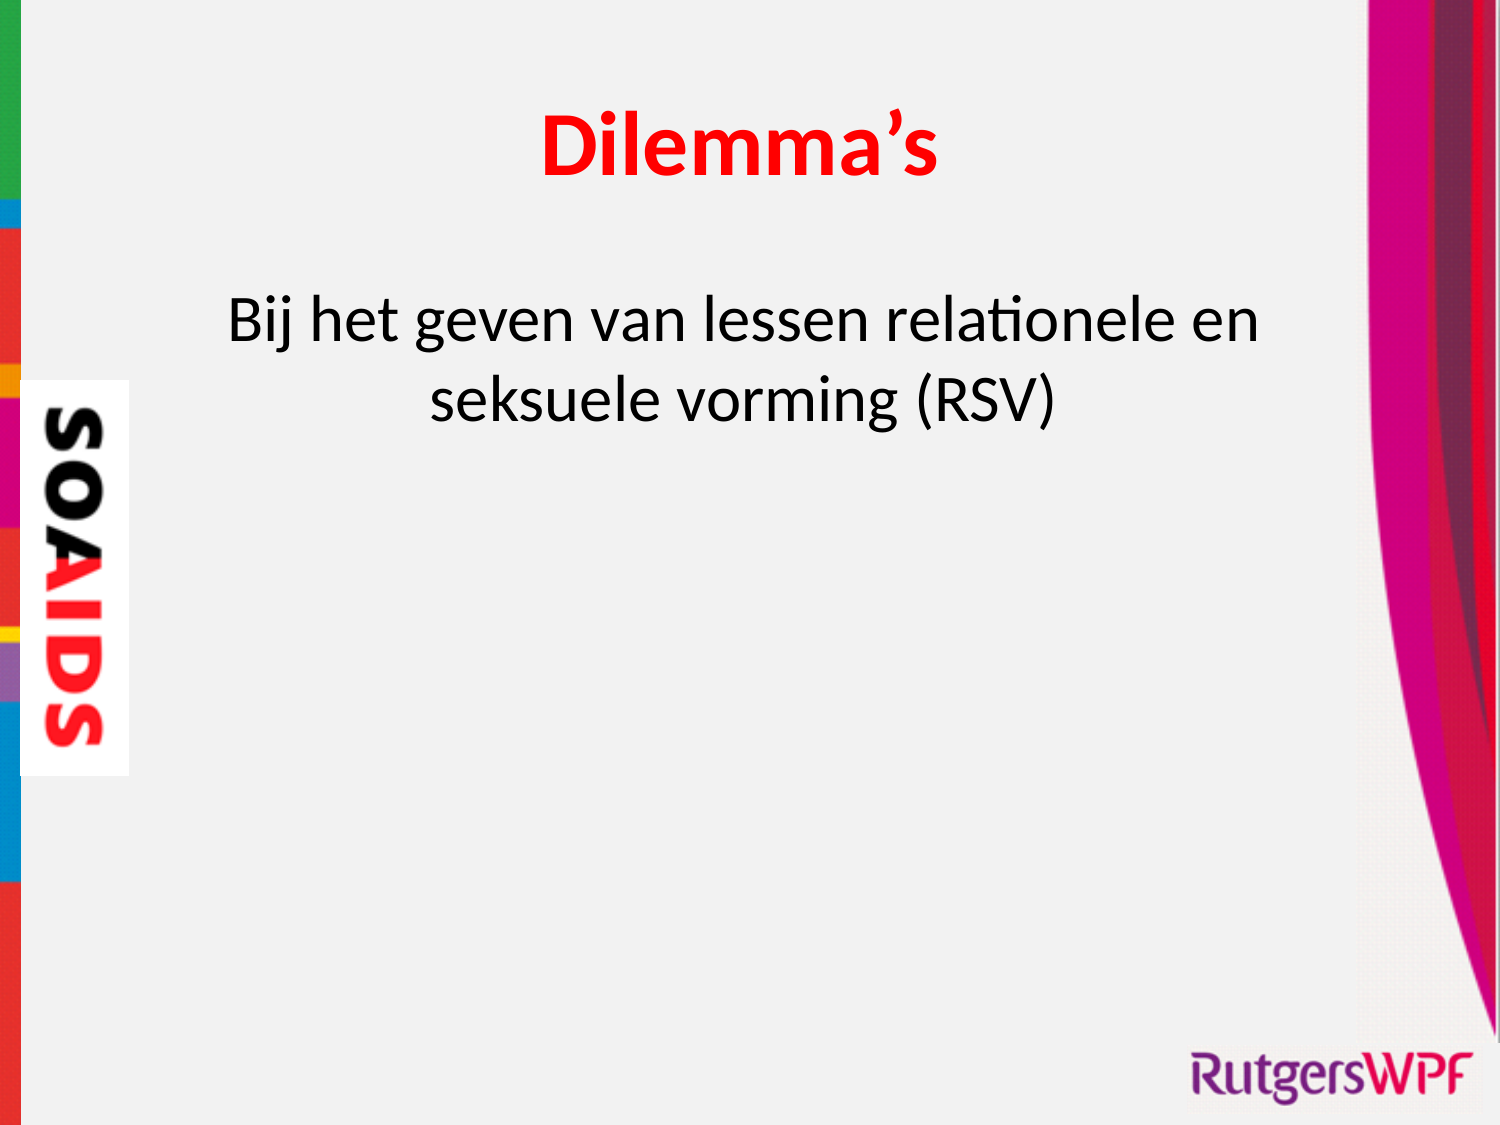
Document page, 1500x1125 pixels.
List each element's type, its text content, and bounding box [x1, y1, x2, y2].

list Bij het geven van lessen relationele en seksuele vorming (RSV) [183, 267, 1306, 1005]
picture [0, 0, 22, 199]
title Dilemma’s [75, 45, 1351, 233]
picture [1356, 0, 1500, 1043]
picture [1186, 1045, 1483, 1114]
picture [0, 227, 130, 776]
picture [0, 882, 22, 1125]
